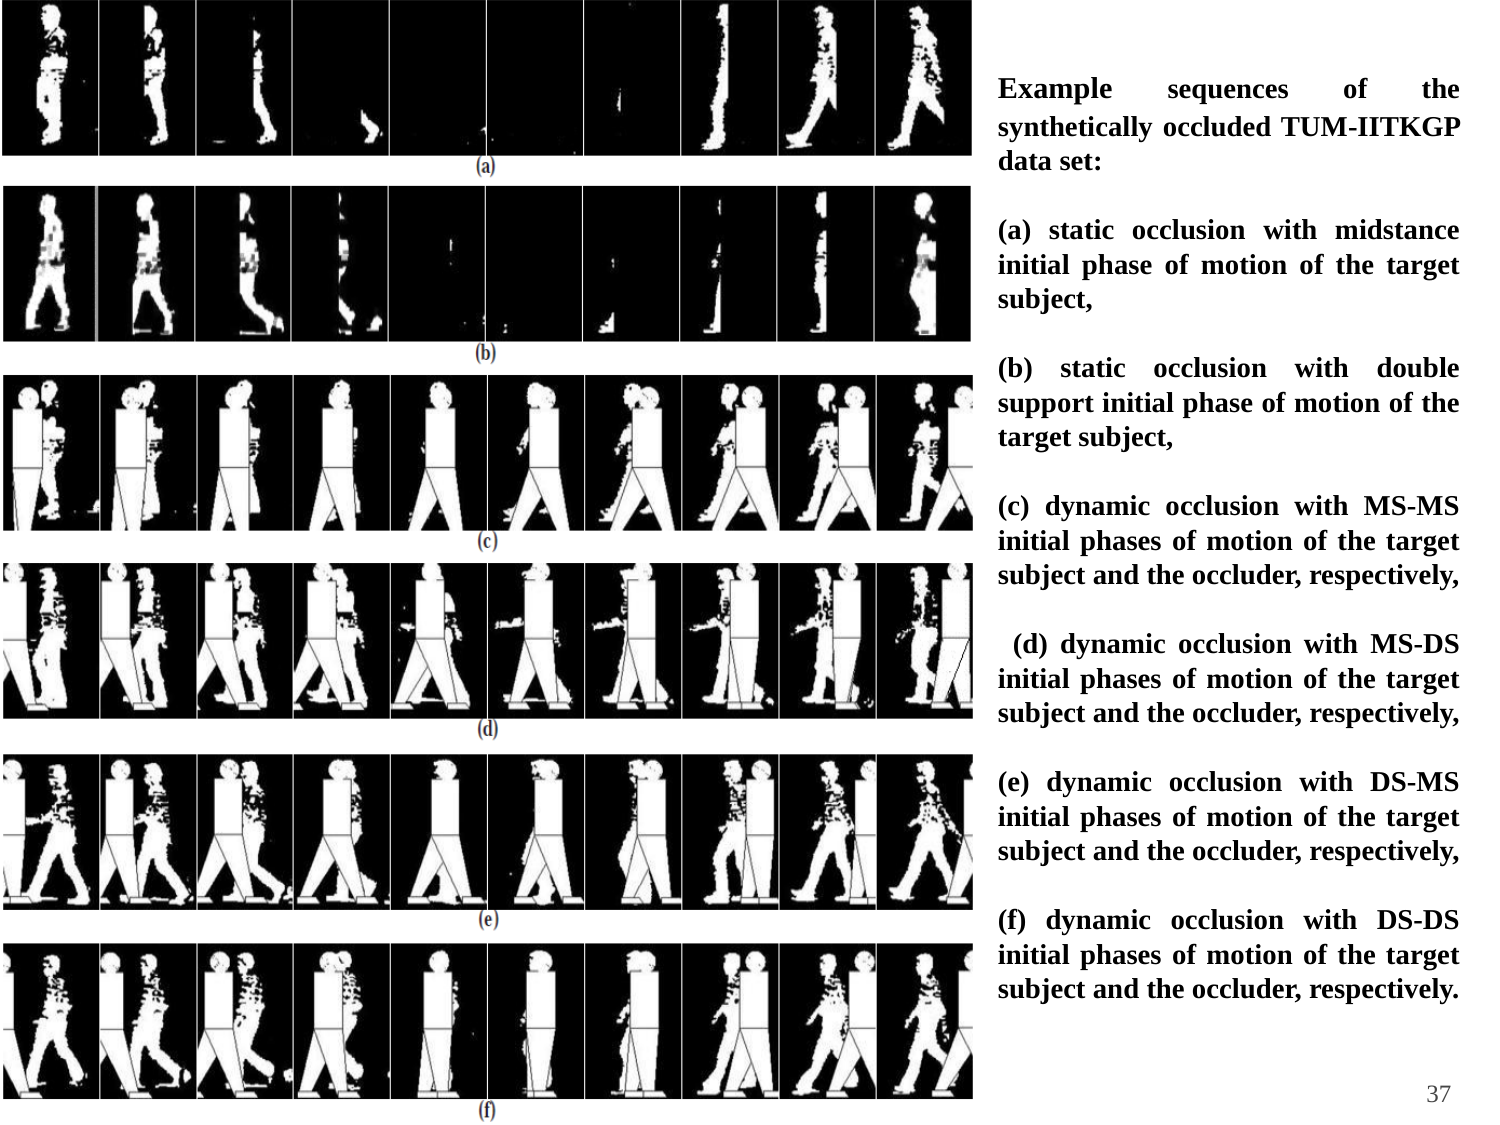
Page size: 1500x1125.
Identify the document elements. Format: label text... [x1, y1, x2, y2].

list Example sequences of the synthetically occluded TUM-IITKGP data set: (a) static occlusion with midstance initial phase of motion of the target subject, (b) static occlusion with double support initial phase of motion of the target subject, (c) dynamic occlusion with MS-MS initial phases of motion of the target subject and the occluder, respectively, (d) dynamic occlusion with MS-DS initial phases of motion of the target subject and the occluder, respectively, (e) dynamic occlusion with DS-MS initial phases of motion of the target subject and the occluder, respectively, (f) dynamic occlusion with DS-DS initial phases of motion of the target subject and the occluder, respectively. [980, 37, 1475, 1125]
picture [0, 0, 975, 1125]
